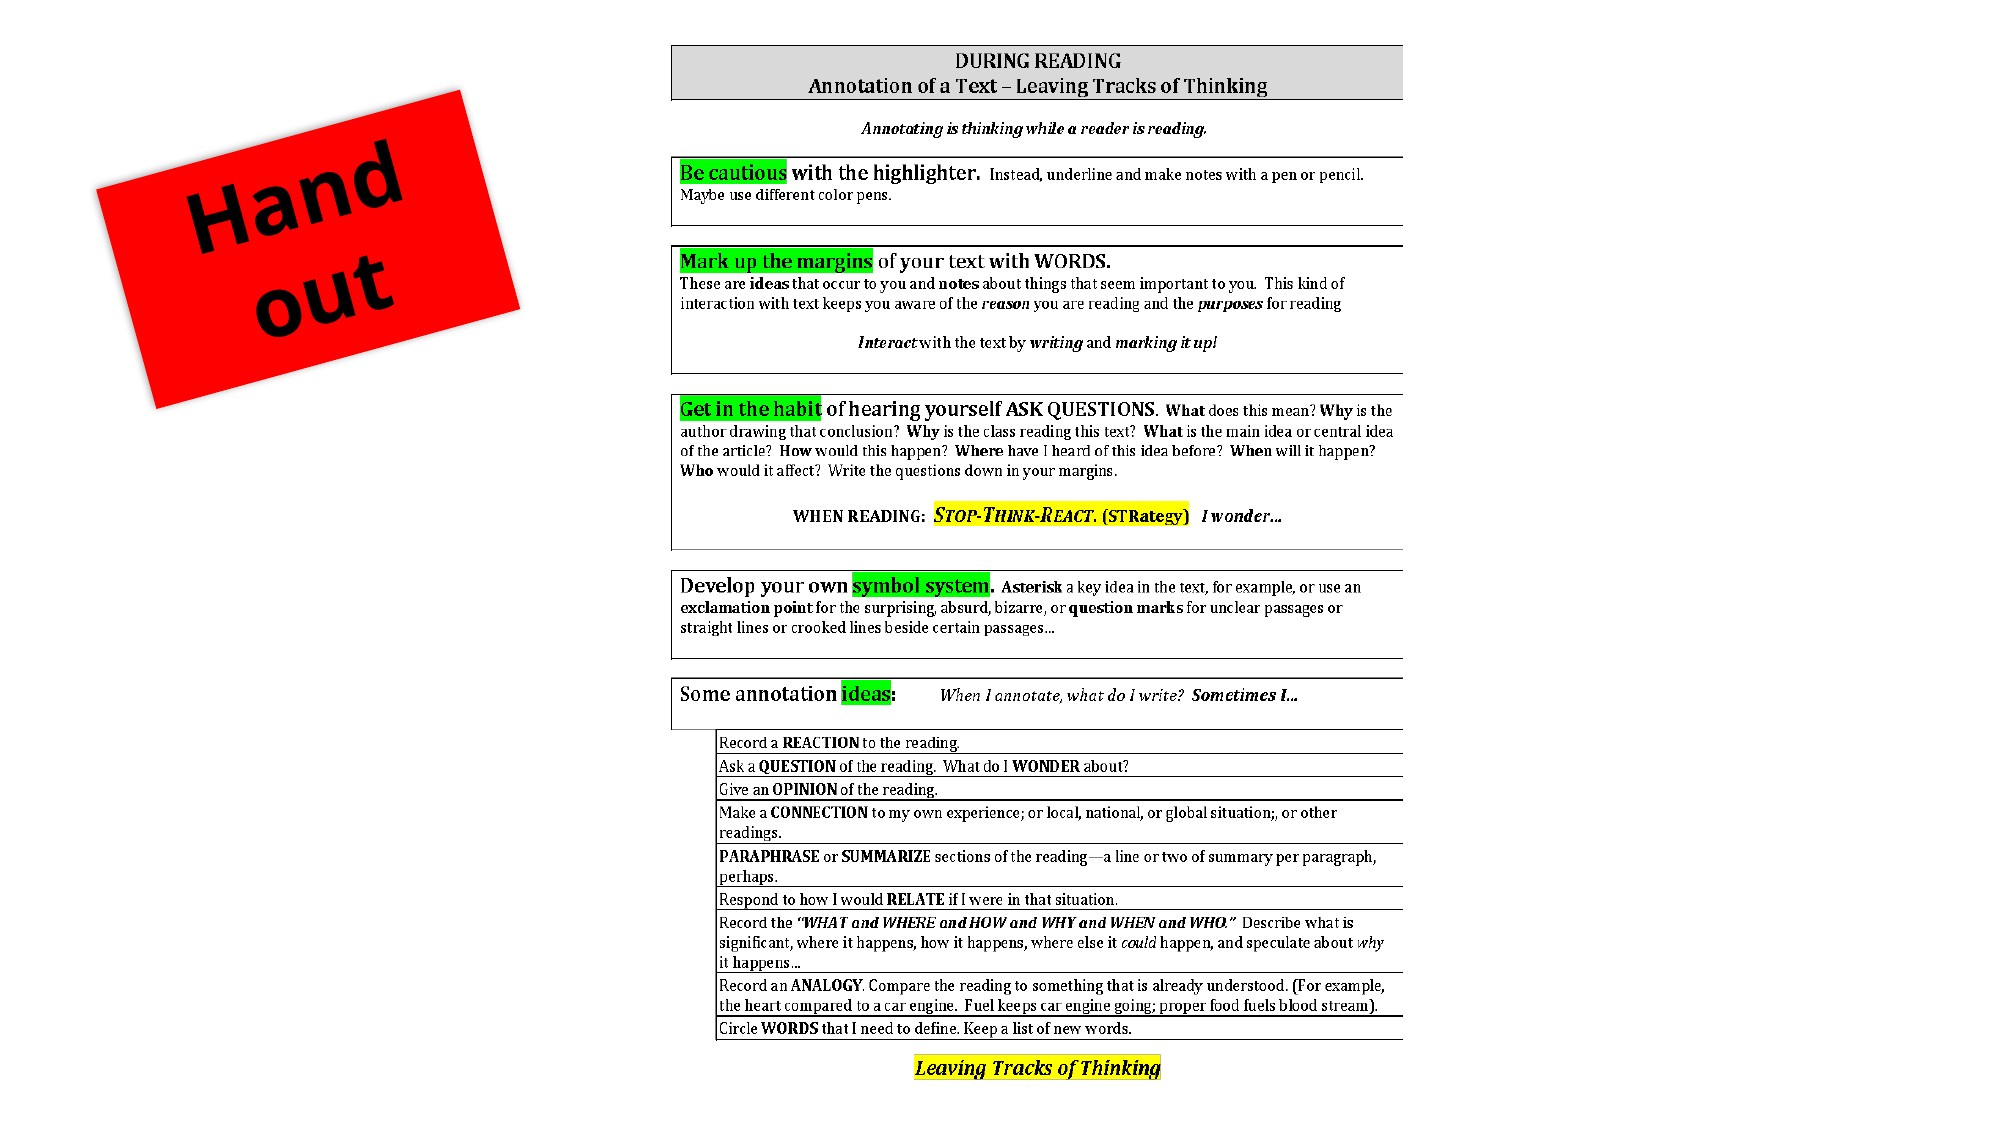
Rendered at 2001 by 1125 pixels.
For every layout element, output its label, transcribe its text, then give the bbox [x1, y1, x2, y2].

text_box Hand out [96, 89, 521, 409]
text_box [671, 45, 1403, 1080]
